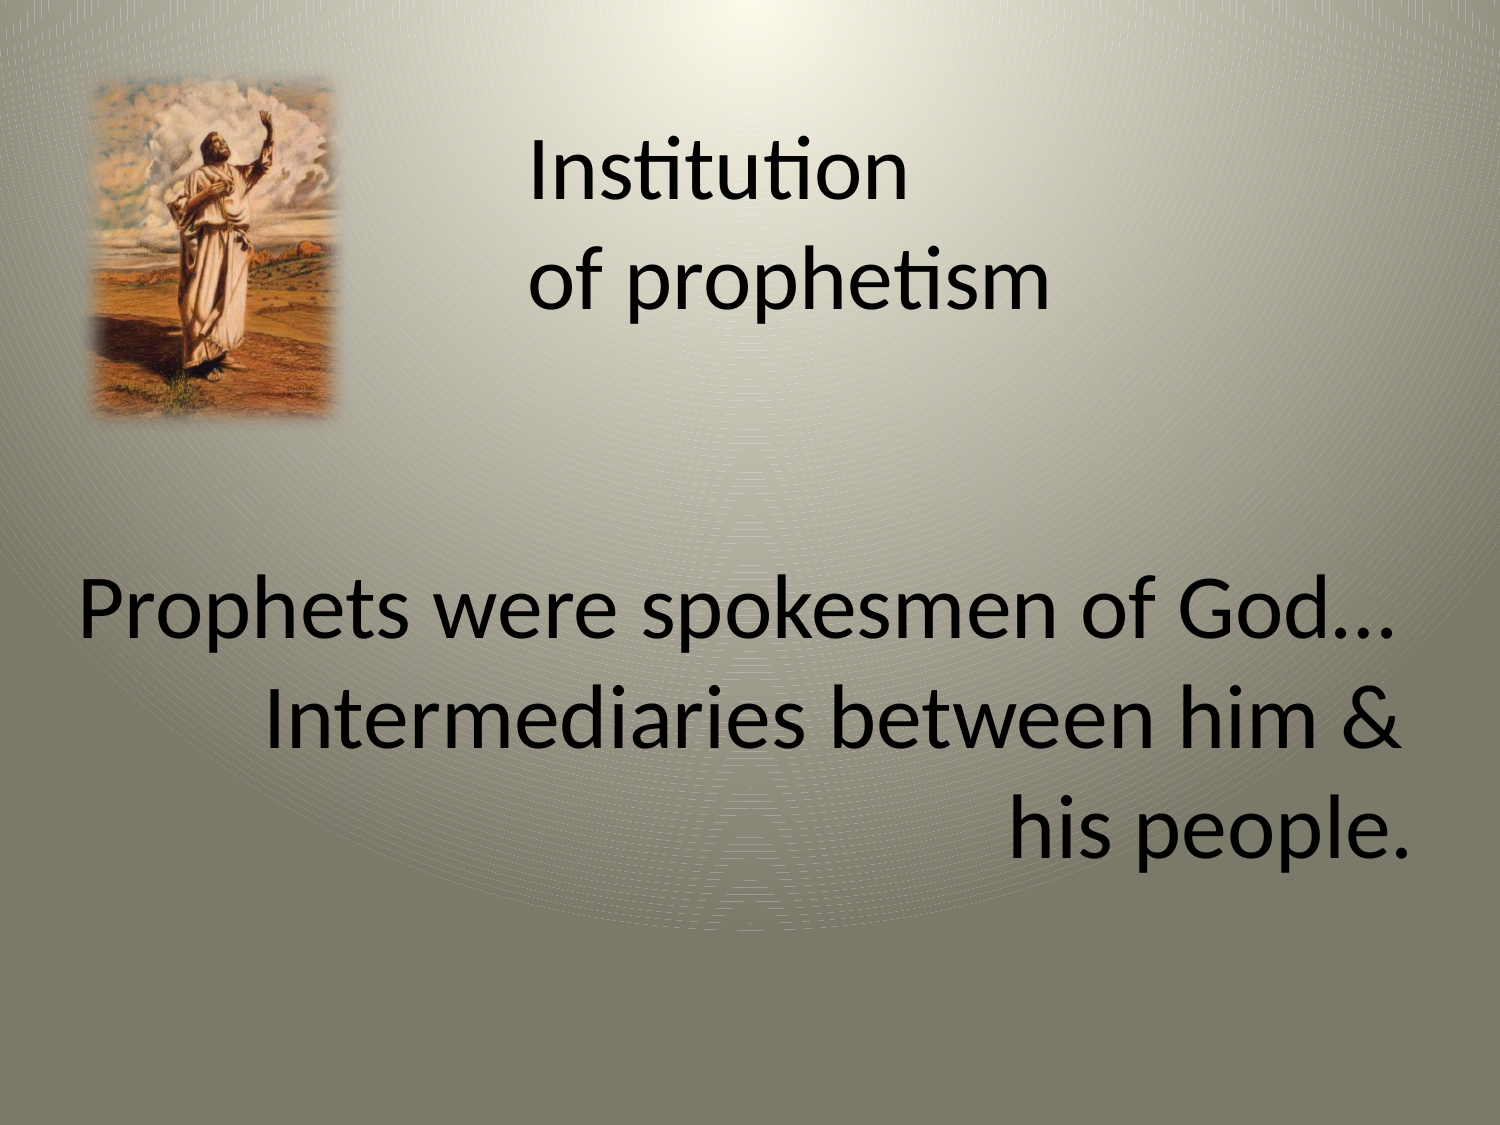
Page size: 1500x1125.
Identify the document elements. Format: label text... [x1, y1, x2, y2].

title Institution of prophetism Prophets were spokesmen of God… Intermediaries between him & his people. [62, 99, 1463, 650]
picture [74, 62, 351, 435]
